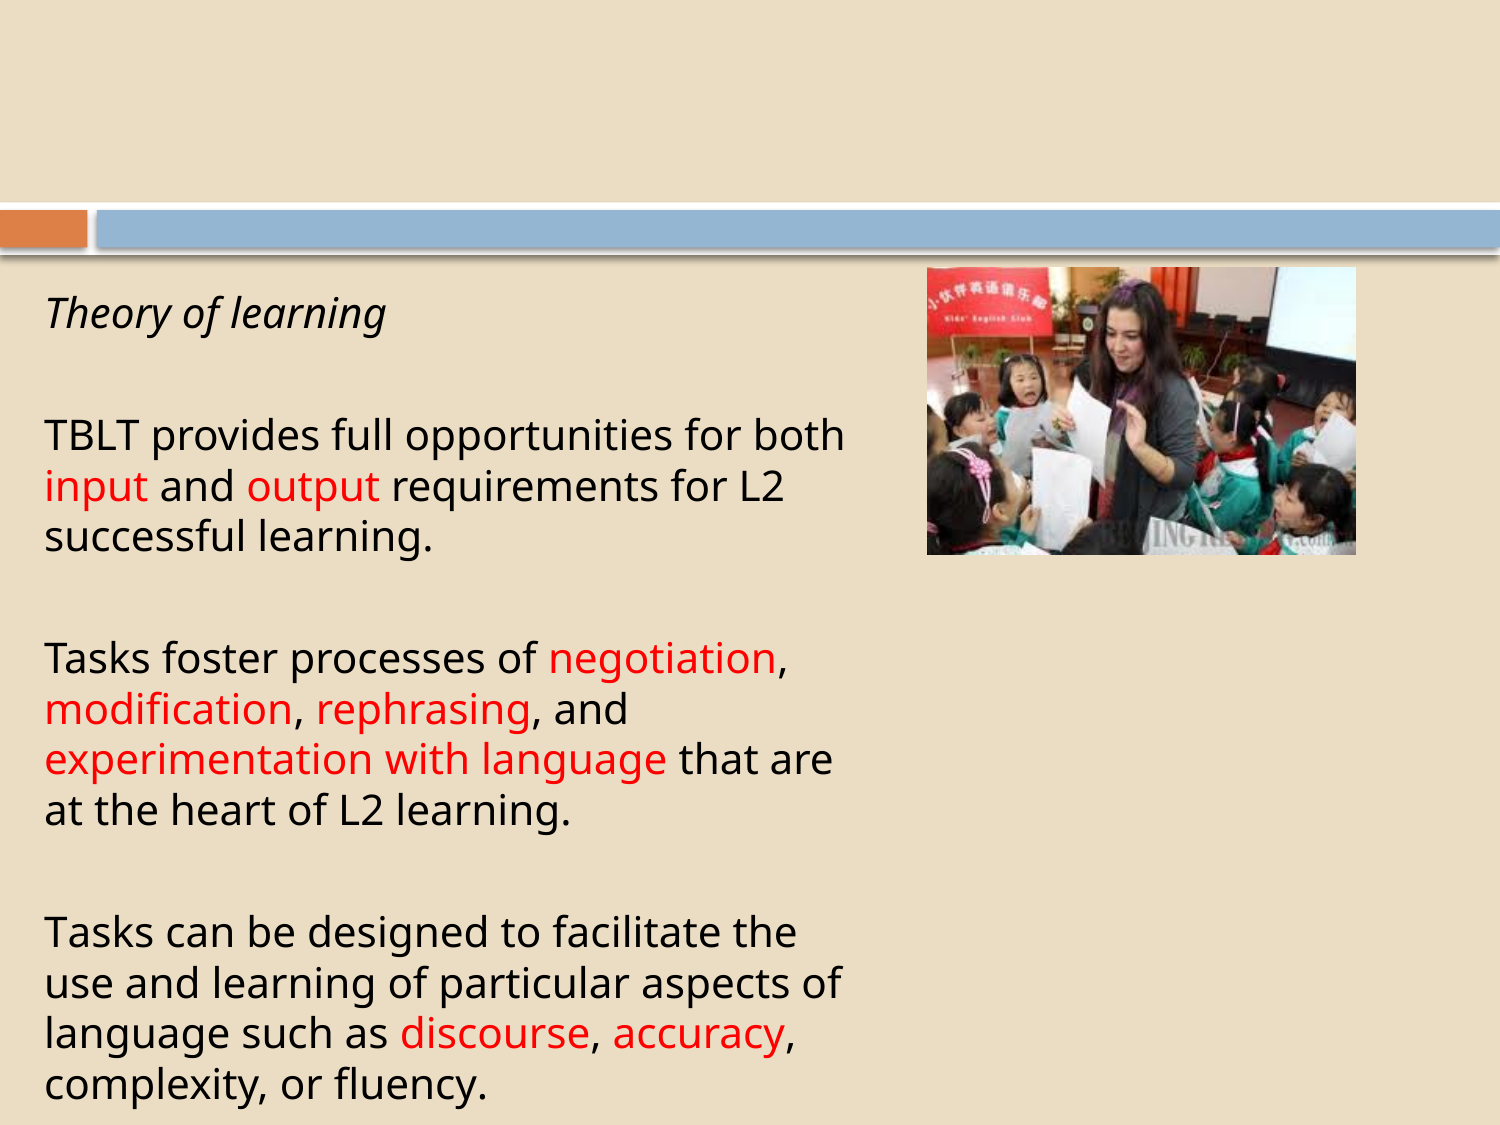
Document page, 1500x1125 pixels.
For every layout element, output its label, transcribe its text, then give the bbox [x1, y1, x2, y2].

list Theory of learning TBLT provides full opportunities for both input and output requirements for L2 successful learning. Tasks foster processes of negotiation, modification, rephrasing, and experimentation with language that are at the heart of L2 learning. Tasks can be designed to facilitate the use and learning of particular aspects of language such as discourse, accuracy, complexity, or fluency. [29, 278, 880, 1125]
picture [926, 266, 1356, 555]
